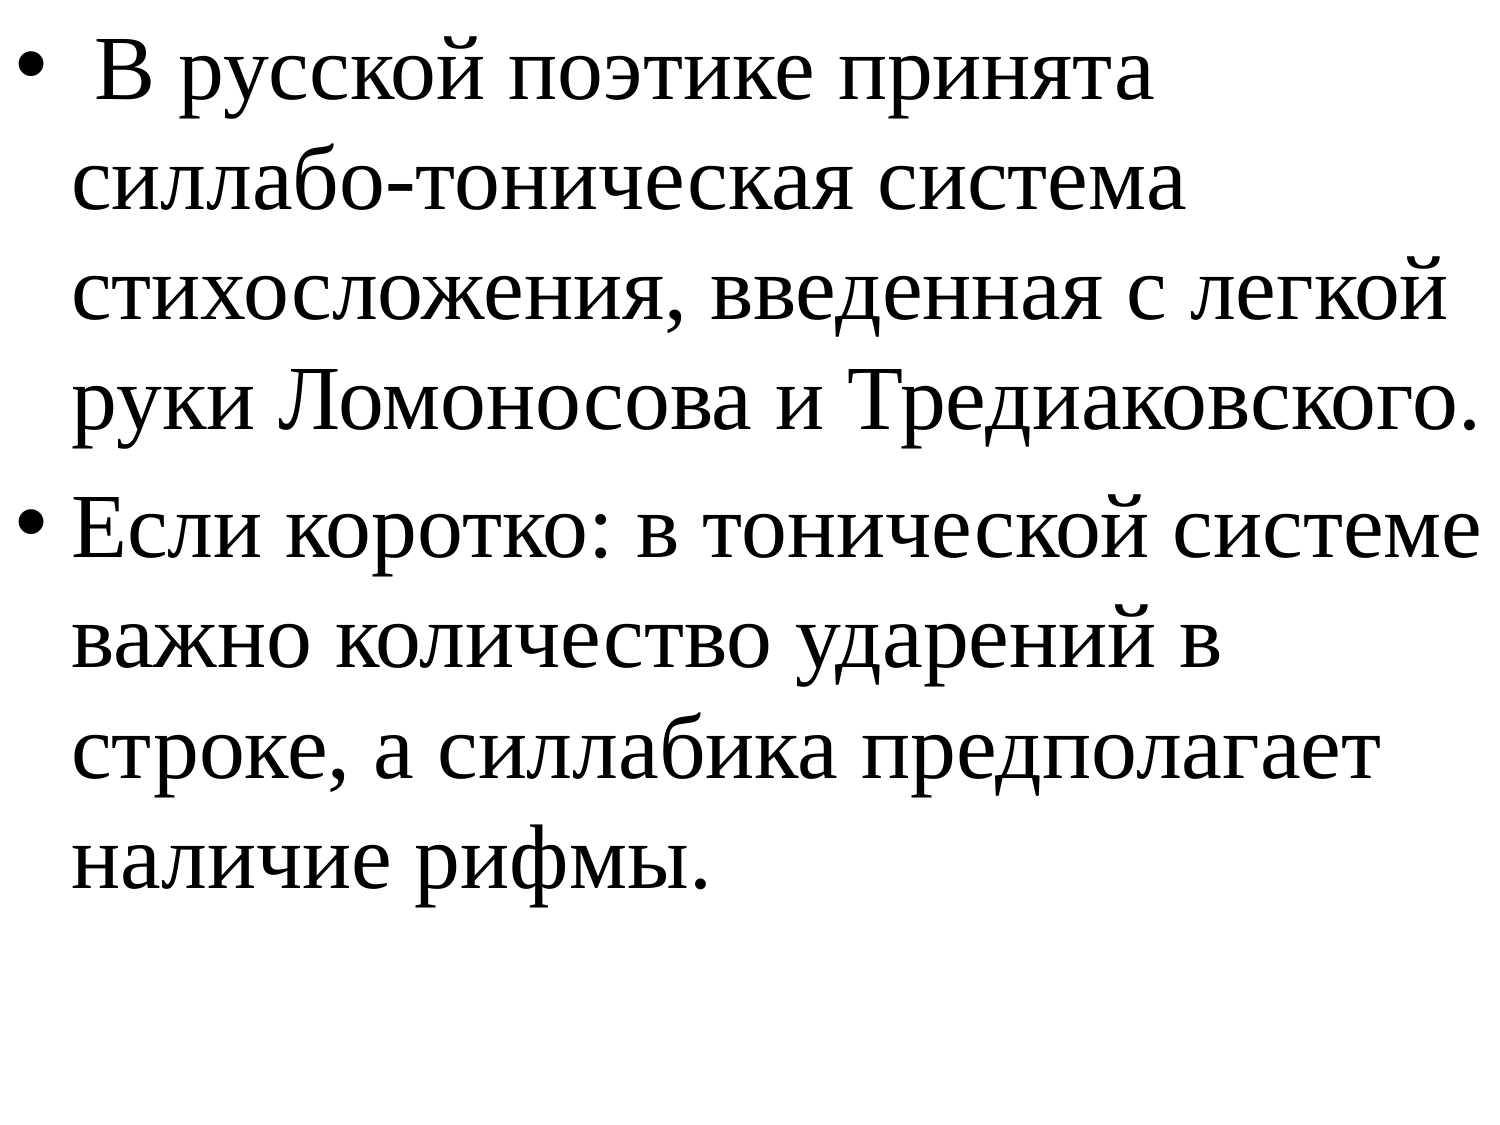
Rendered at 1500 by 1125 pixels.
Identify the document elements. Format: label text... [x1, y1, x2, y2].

list В русской поэтике принята силлабо-тоническая система стихосложения, введенная с легкой руки Ломоносова и Тредиаковского. Если коротко: в тонической системе важно количество ударений в строке, а силлабика предполагает наличие рифмы. [0, 0, 1500, 1125]
